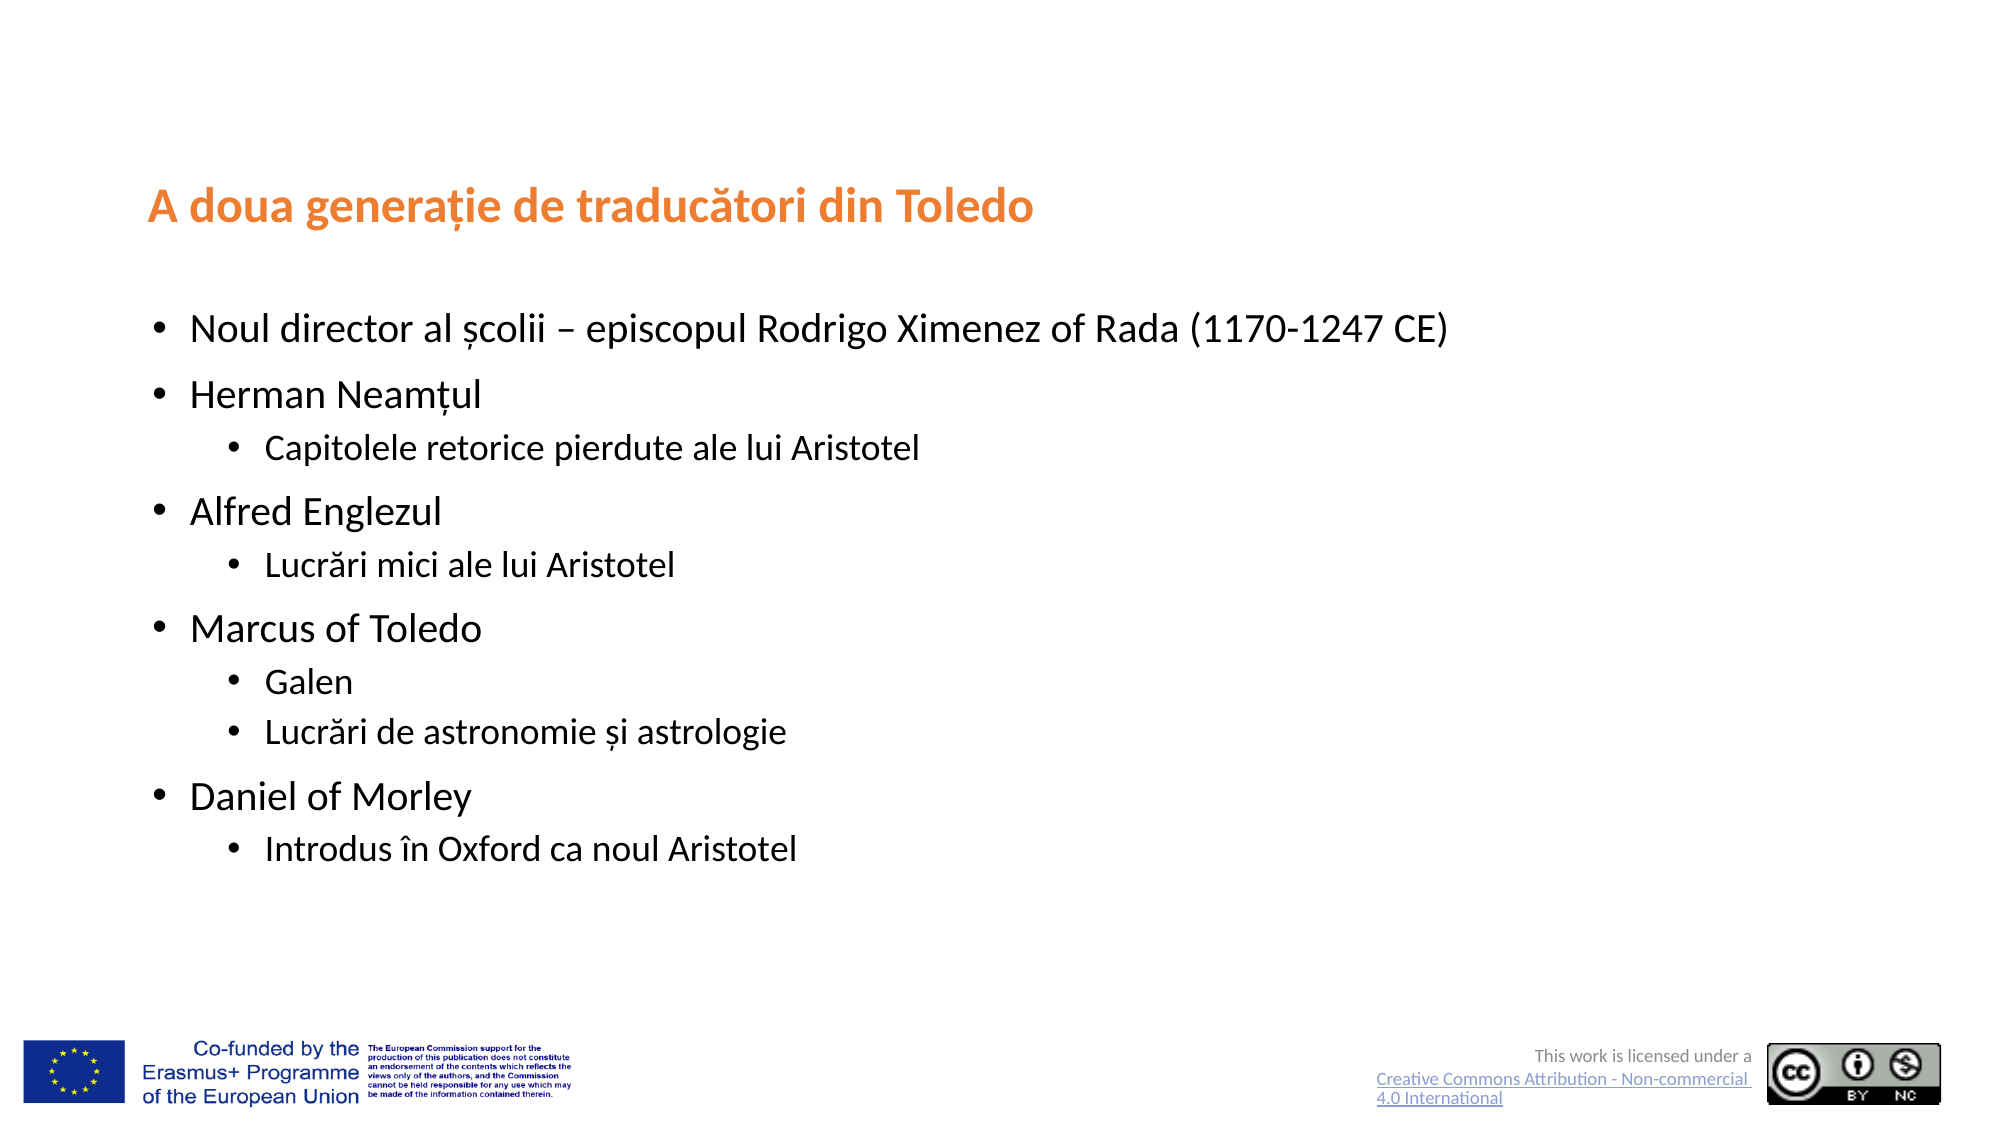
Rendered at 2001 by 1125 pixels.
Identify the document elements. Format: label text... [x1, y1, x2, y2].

list Noul director al școlii – episcopul Rodrigo Ximenez of Rada (1170-1247 CE) Herman Neamțul Capitolele retorice pierdute ale lui Aristotel Alfred Englezul Lucrări mici ale lui Aristotel Marcus of Toledo Galen Lucrări de astronomie și astrologie Daniel of Morley Introdus în Oxford ca noul Aristotel [137, 299, 1863, 1014]
title A doua generație de traducători din Toledo [132, 97, 1858, 316]
picture [1767, 1043, 1942, 1105]
picture [19, 1034, 578, 1108]
